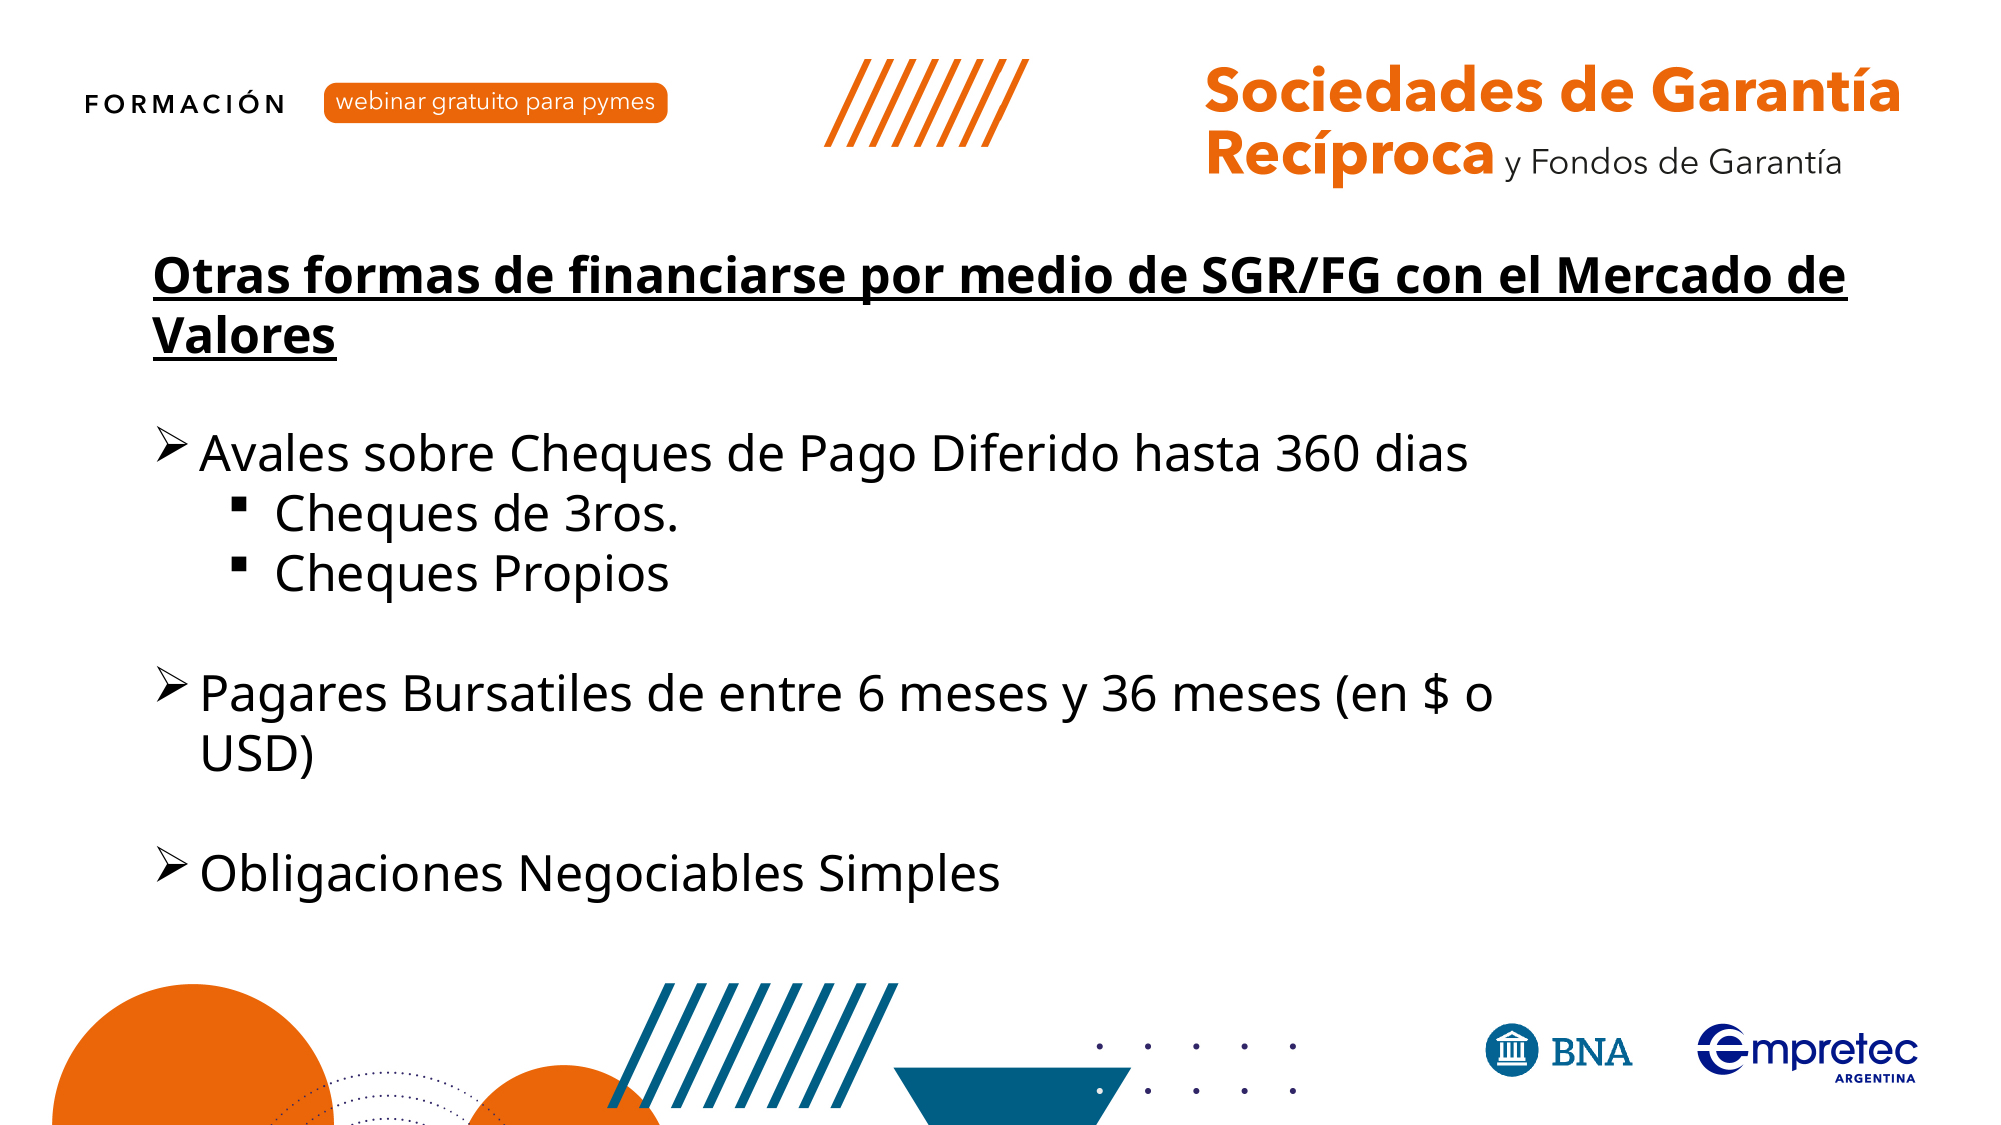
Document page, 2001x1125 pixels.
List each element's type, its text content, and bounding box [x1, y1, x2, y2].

picture [0, 0, 2001, 1125]
text_box Otras formas de financiarse por medio de SGR/FG con el Mercado de Valores [137, 236, 1941, 371]
text_box Avales sobre Cheques de Pago Diferido hasta 360 dias Cheques de 3ros. Cheques Propios Pagares Bursatiles de entre 6 meses y 36 meses (en $ o USD) Obligaciones Negociables Simples [137, 413, 1515, 969]
